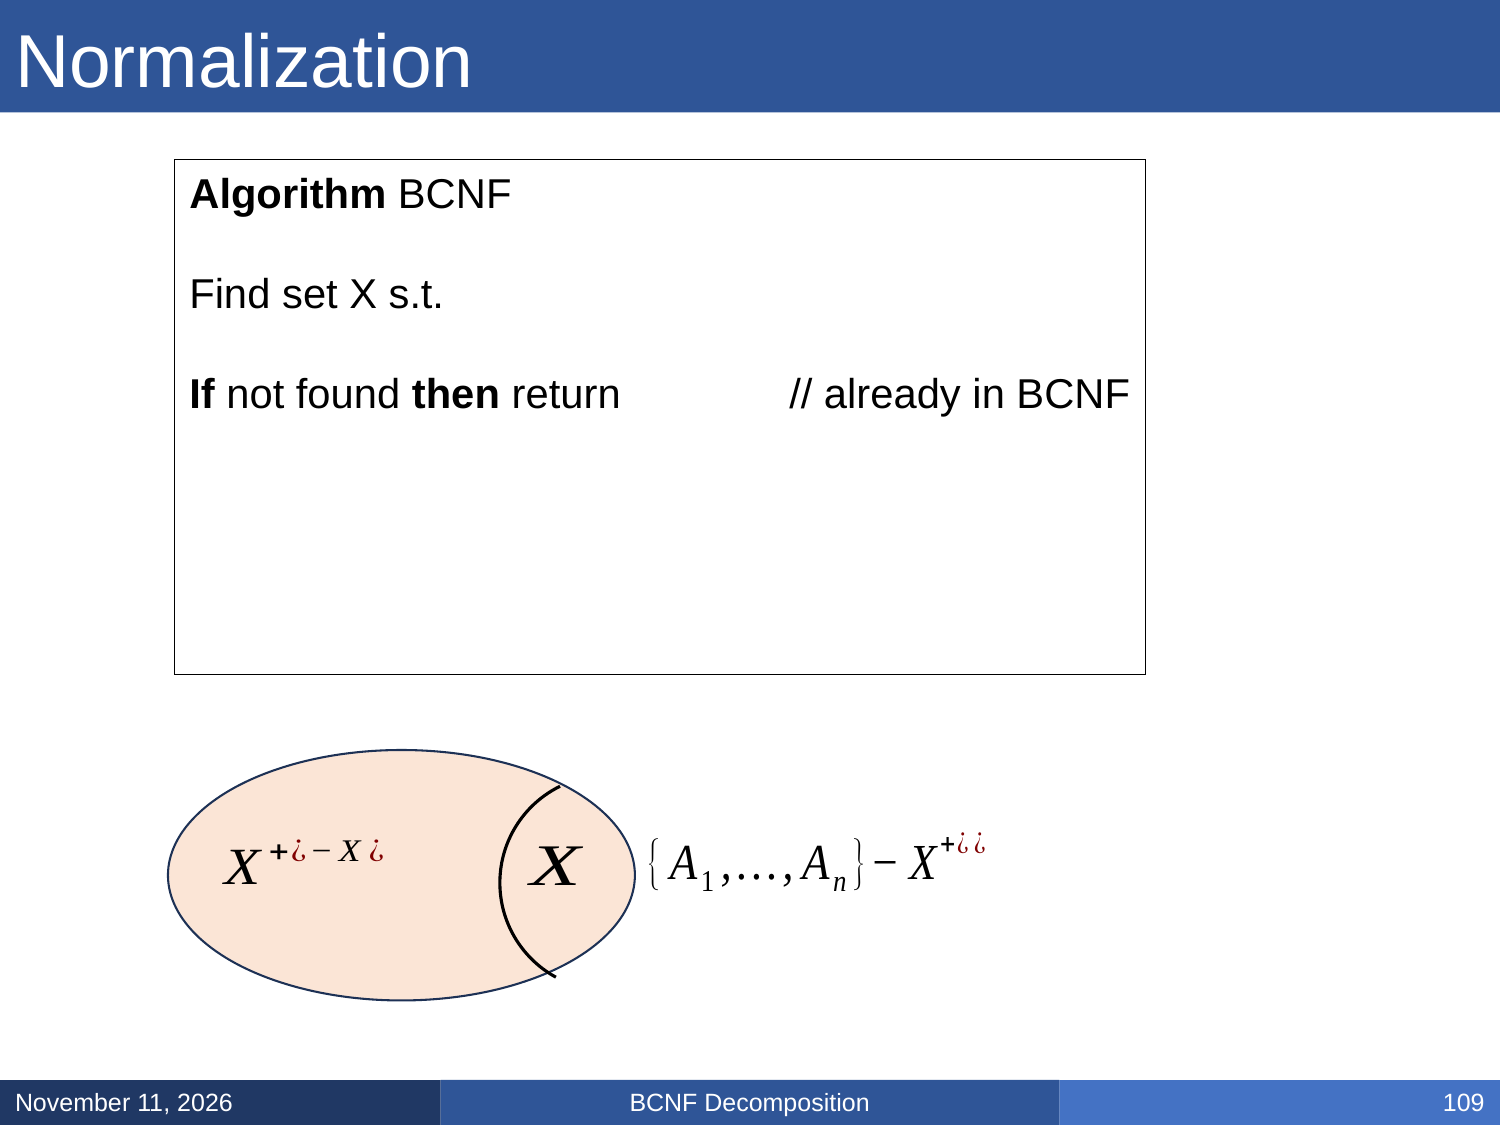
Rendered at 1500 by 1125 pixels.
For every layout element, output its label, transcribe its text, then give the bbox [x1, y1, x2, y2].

footer BCNF Decomposition [496, 1079, 1004, 1125]
text_box [499, 785, 608, 978]
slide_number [0, 1079, 338, 1125]
title Normalization [0, 0, 1500, 112]
slide_number 109 [1162, 1079, 1500, 1125]
text_box [166, 748, 636, 1002]
